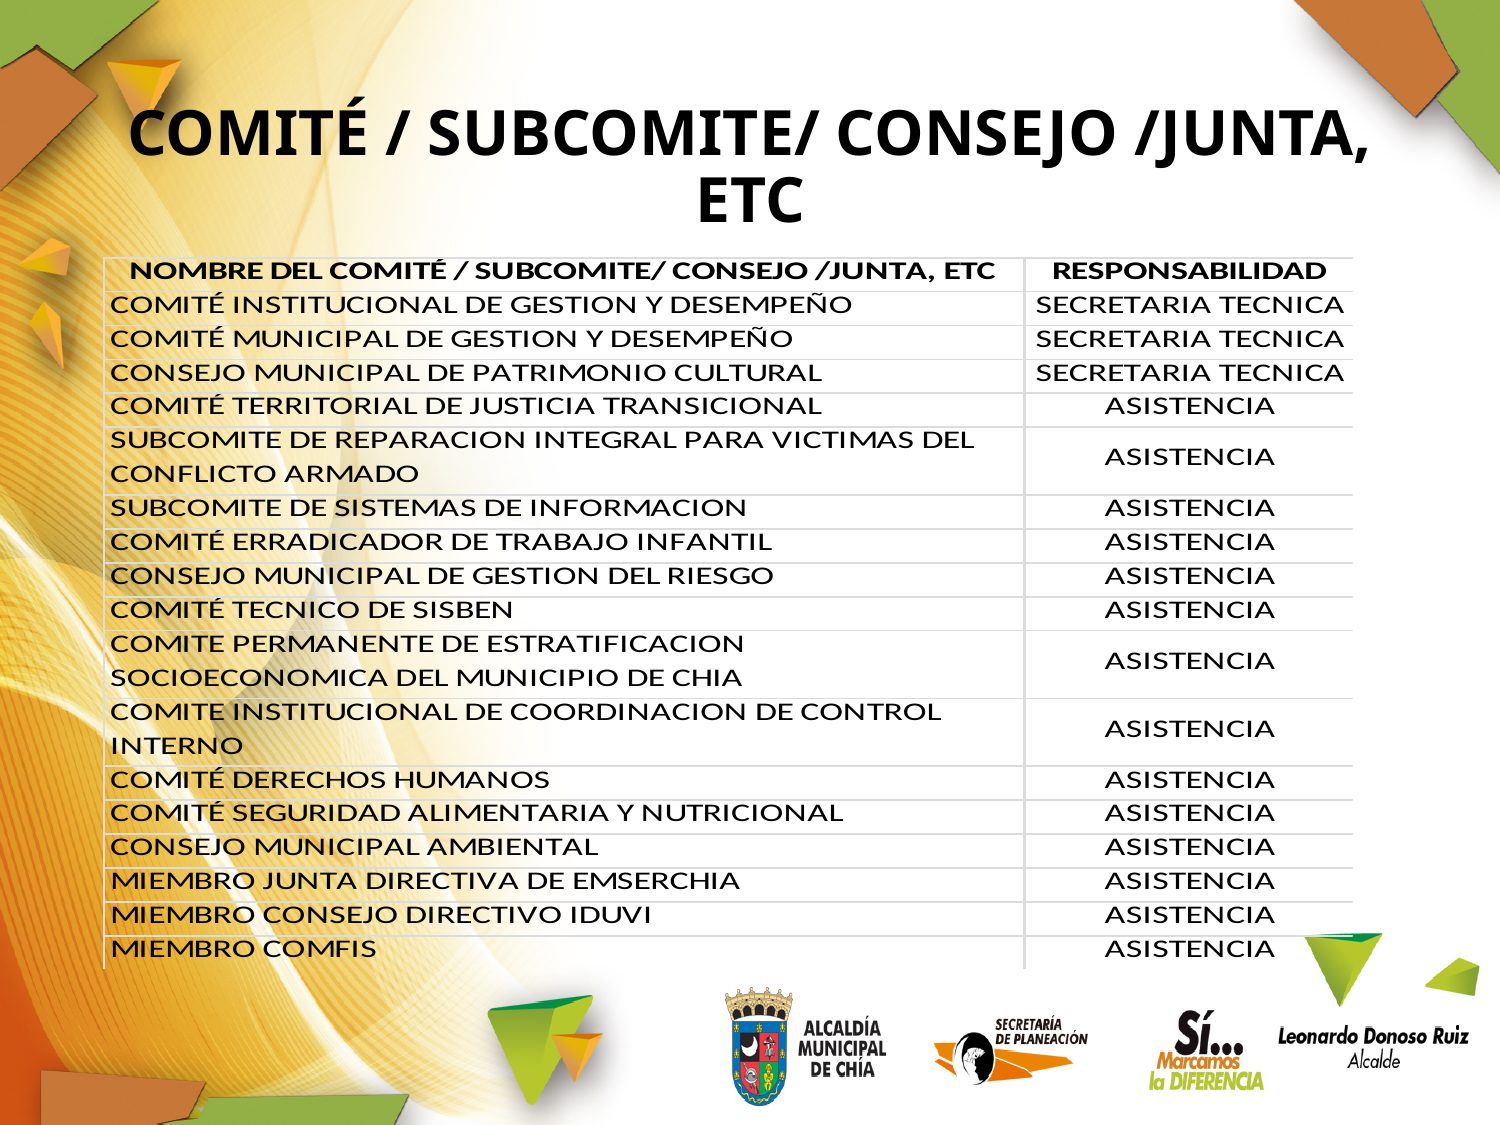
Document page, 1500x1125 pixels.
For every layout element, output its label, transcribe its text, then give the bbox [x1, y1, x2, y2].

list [103, 256, 1355, 971]
picture [0, 0, 1500, 1125]
title COMITÉ / SUBCOMITE/ CONSEJO /JUNTA, ETC [103, 59, 1397, 278]
